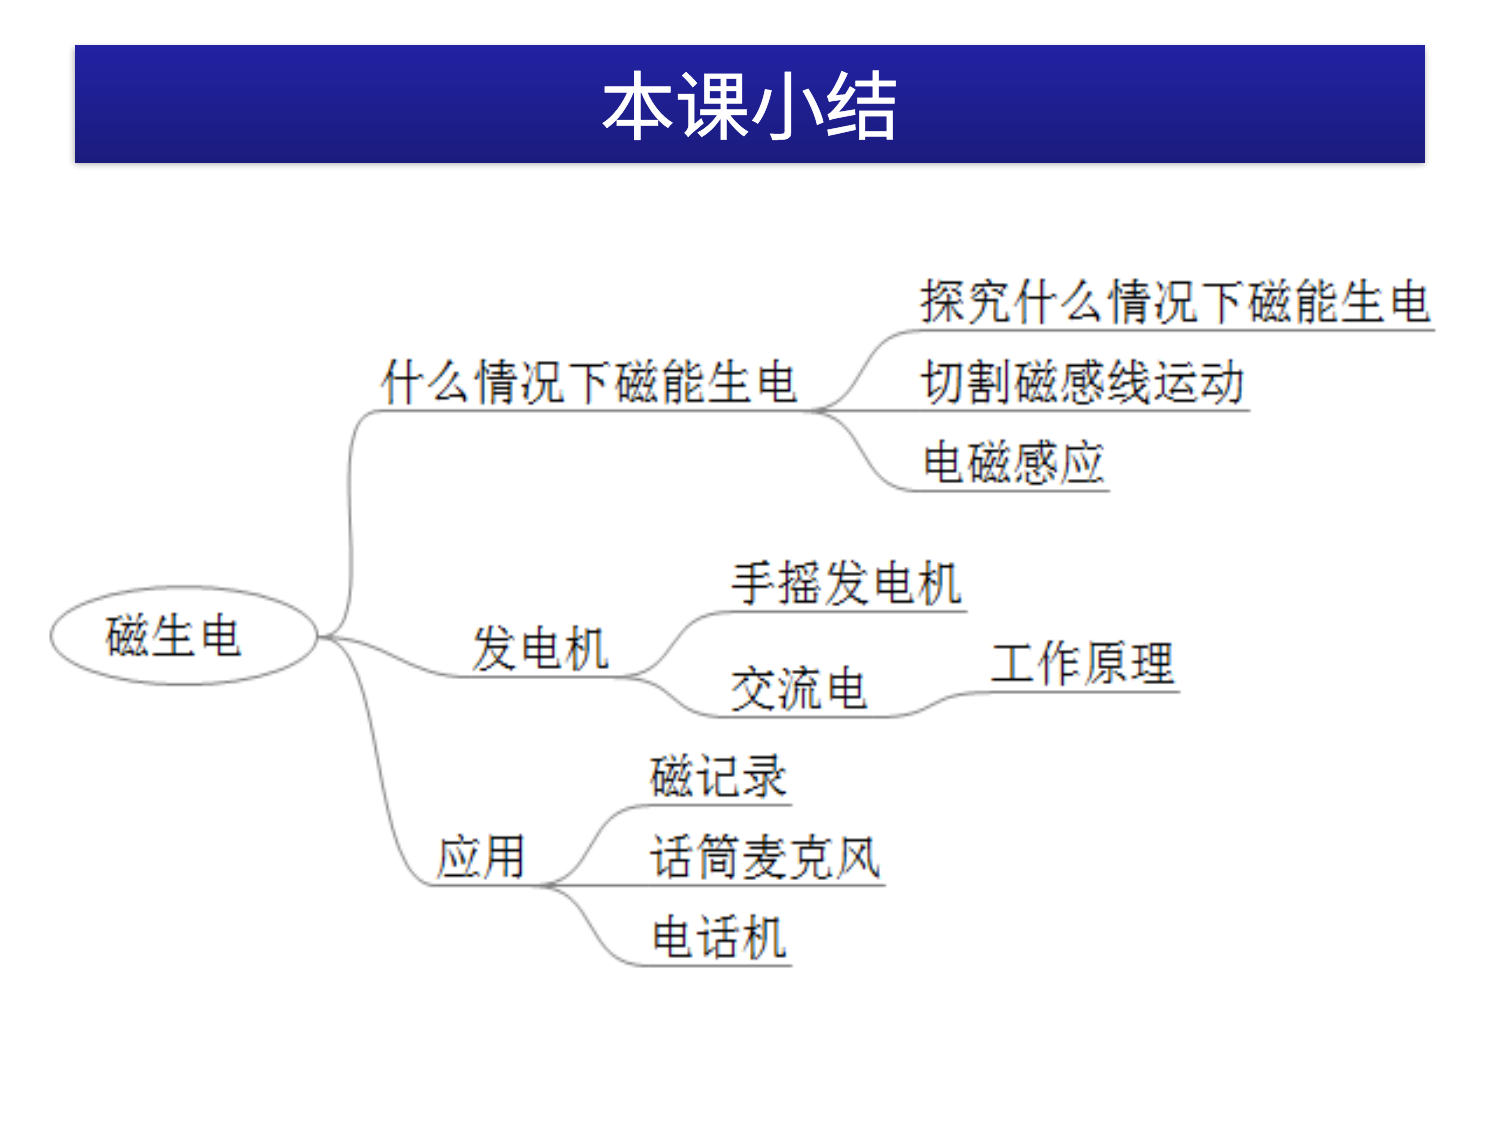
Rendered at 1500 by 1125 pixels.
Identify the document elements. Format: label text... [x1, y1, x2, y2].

picture [40, 262, 1451, 988]
title 本课小结 [74, 44, 1426, 163]
